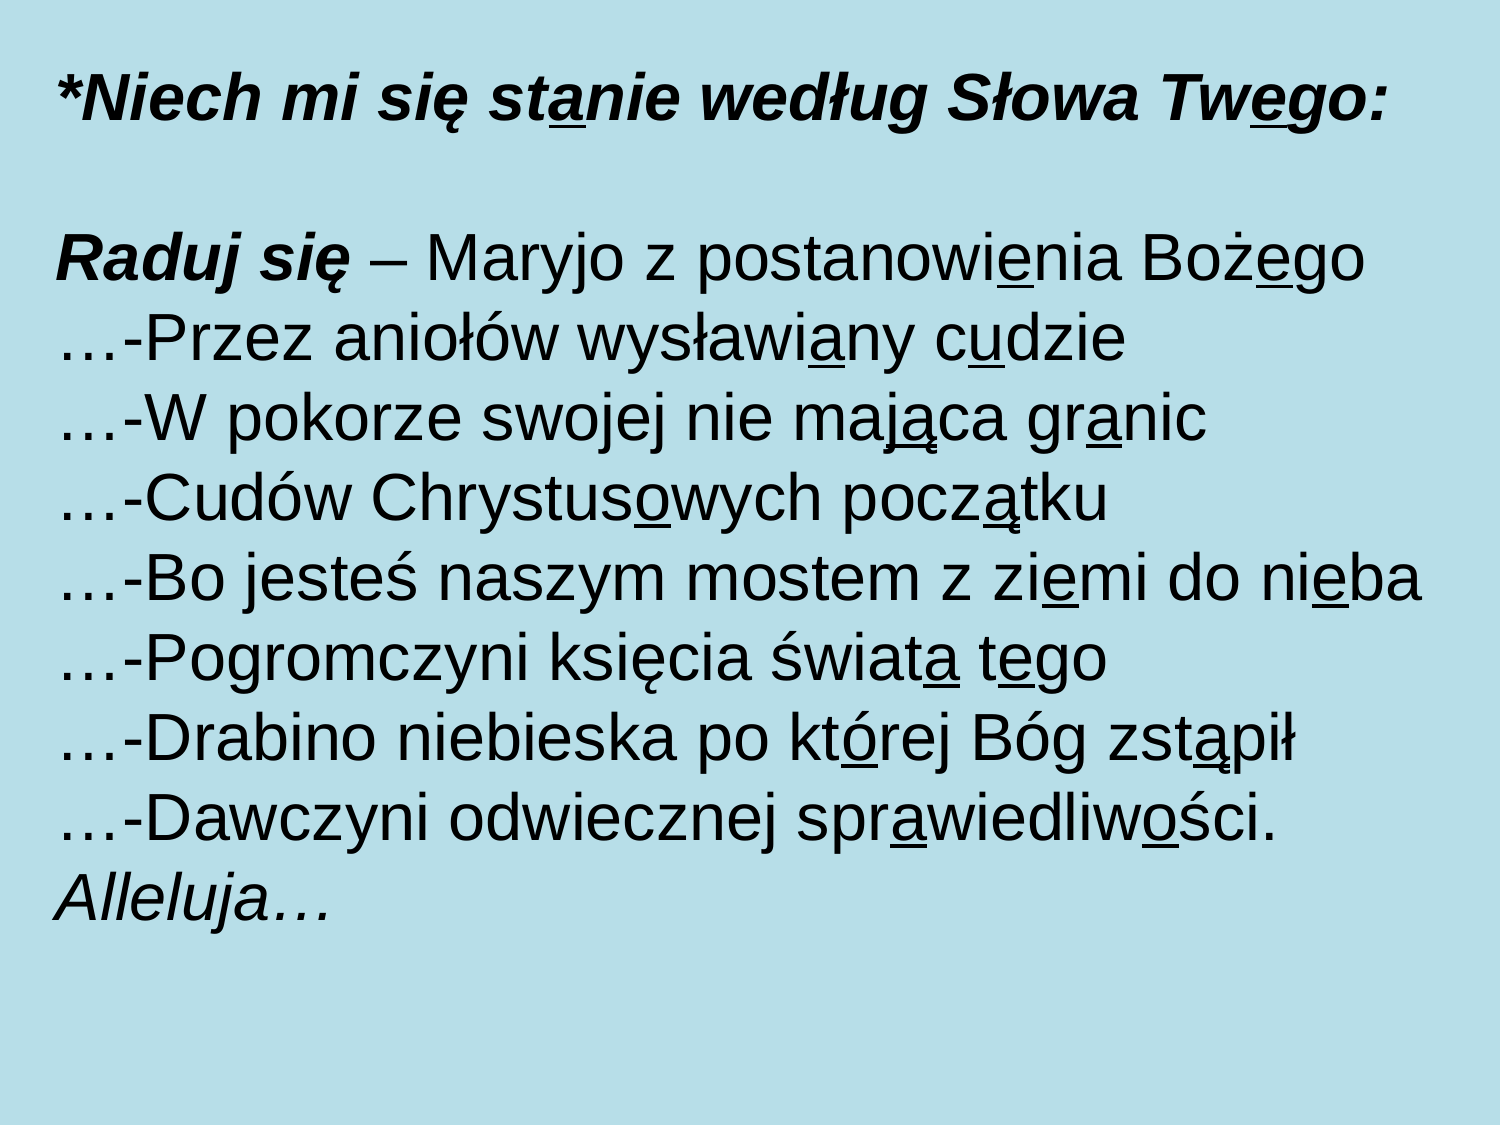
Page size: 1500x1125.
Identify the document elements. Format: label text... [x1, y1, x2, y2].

text_box *Niech mi się stanie według Słowa Twego: Raduj się – Maryjo z postanowienia Bożego …-Przez aniołów wysławiany cudzie …-W pokorze swojej nie mająca granic …-Cudów Chrystusowych początku …-Bo jesteś naszym mostem z ziemi do nieba …-Pogromczyni księcia świata tego …-Drabino niebieska po której Bóg zstąpił …-Dawczyni odwiecznej sprawiedliwości. Alleluja… [41, 46, 1438, 1022]
